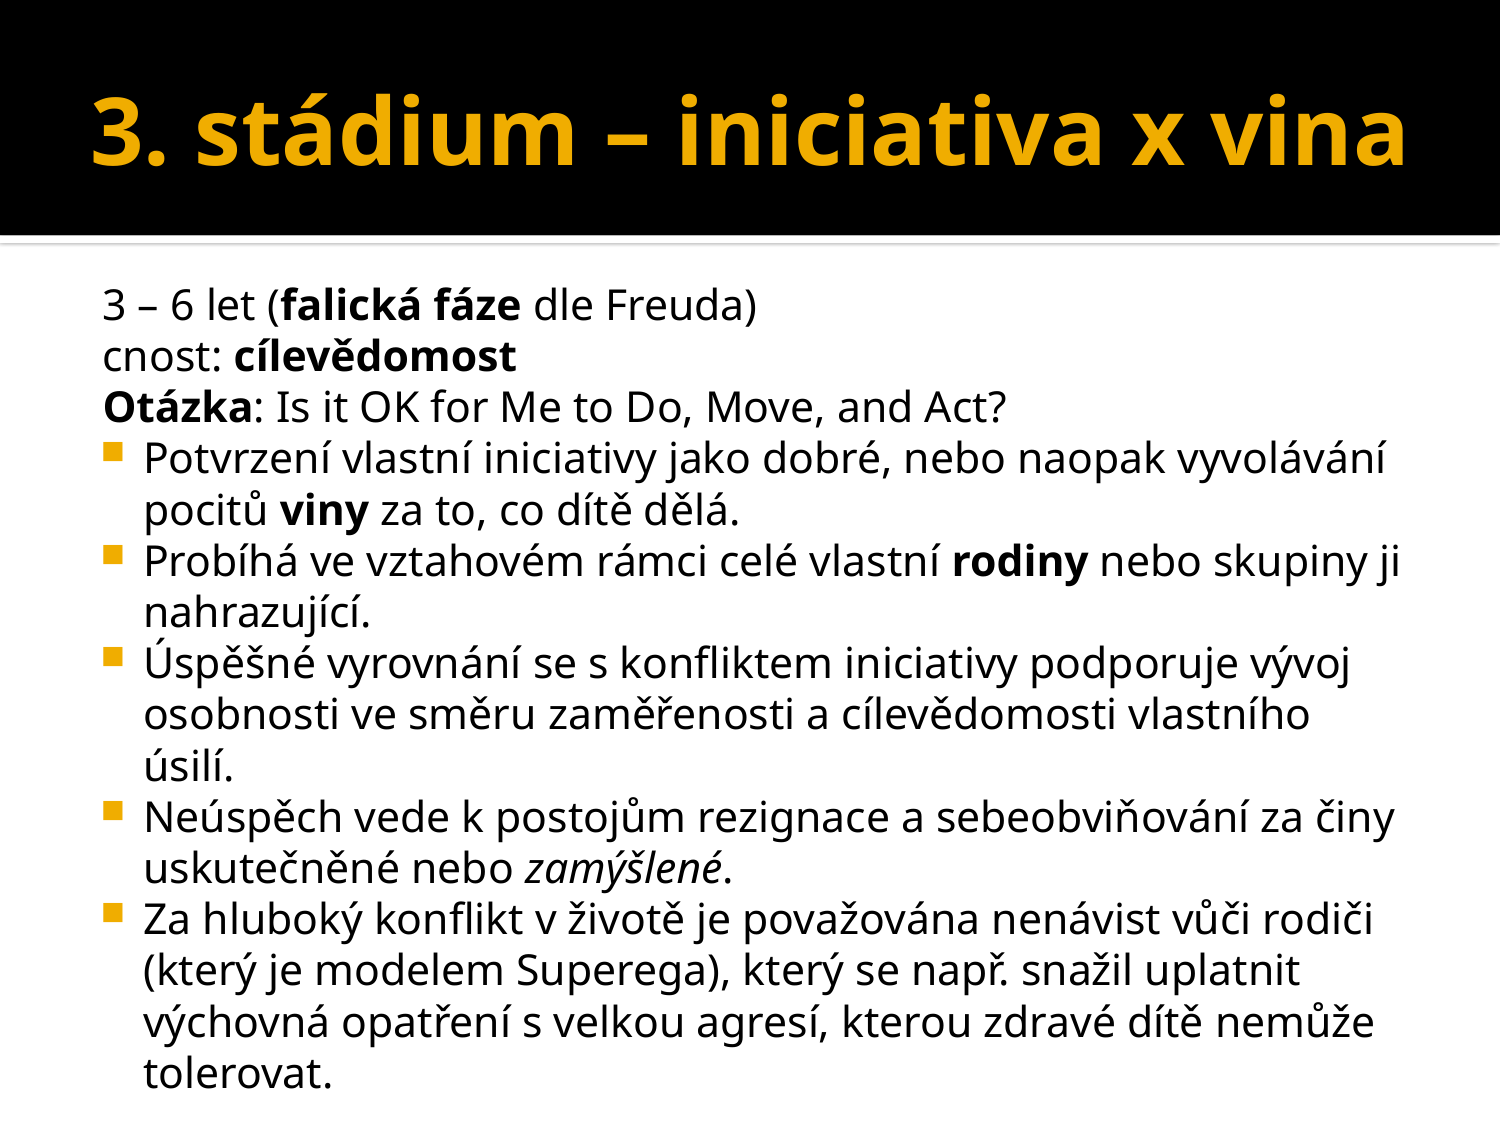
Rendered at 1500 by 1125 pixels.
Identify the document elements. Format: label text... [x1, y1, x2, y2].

list 3 – 6 let (falická fáze dle Freuda) cnost: cílevědomost Otázka: Is it OK for Me to Do, Move, and Act? Potvrzení vlastní iniciativy jako dobré, nebo naopak vyvolávání pocitů viny za to, co dítě dělá. Probíhá ve vztahovém rámci celé vlastní rodiny nebo skupiny ji nahrazující. Úspěšné vyrovnání se s konfliktem iniciativy podporuje vývoj osobnosti ve směru zaměřenosti a cílevědomosti vlastního úsilí. Neúspěch vede k postojům rezignace a sebeobviňování za činy uskutečněné nebo zamýšlené. Za hluboký konflikt v životě je považována nenávist vůči rodiči (který je modelem Superega), který se např. snažil uplatnit výchovná opatření s velkou agresí, kterou zdravé dítě nemůže tolerovat. [75, 262, 1425, 1106]
title 3. stádium – iniciativa x vina [75, 25, 1425, 231]
